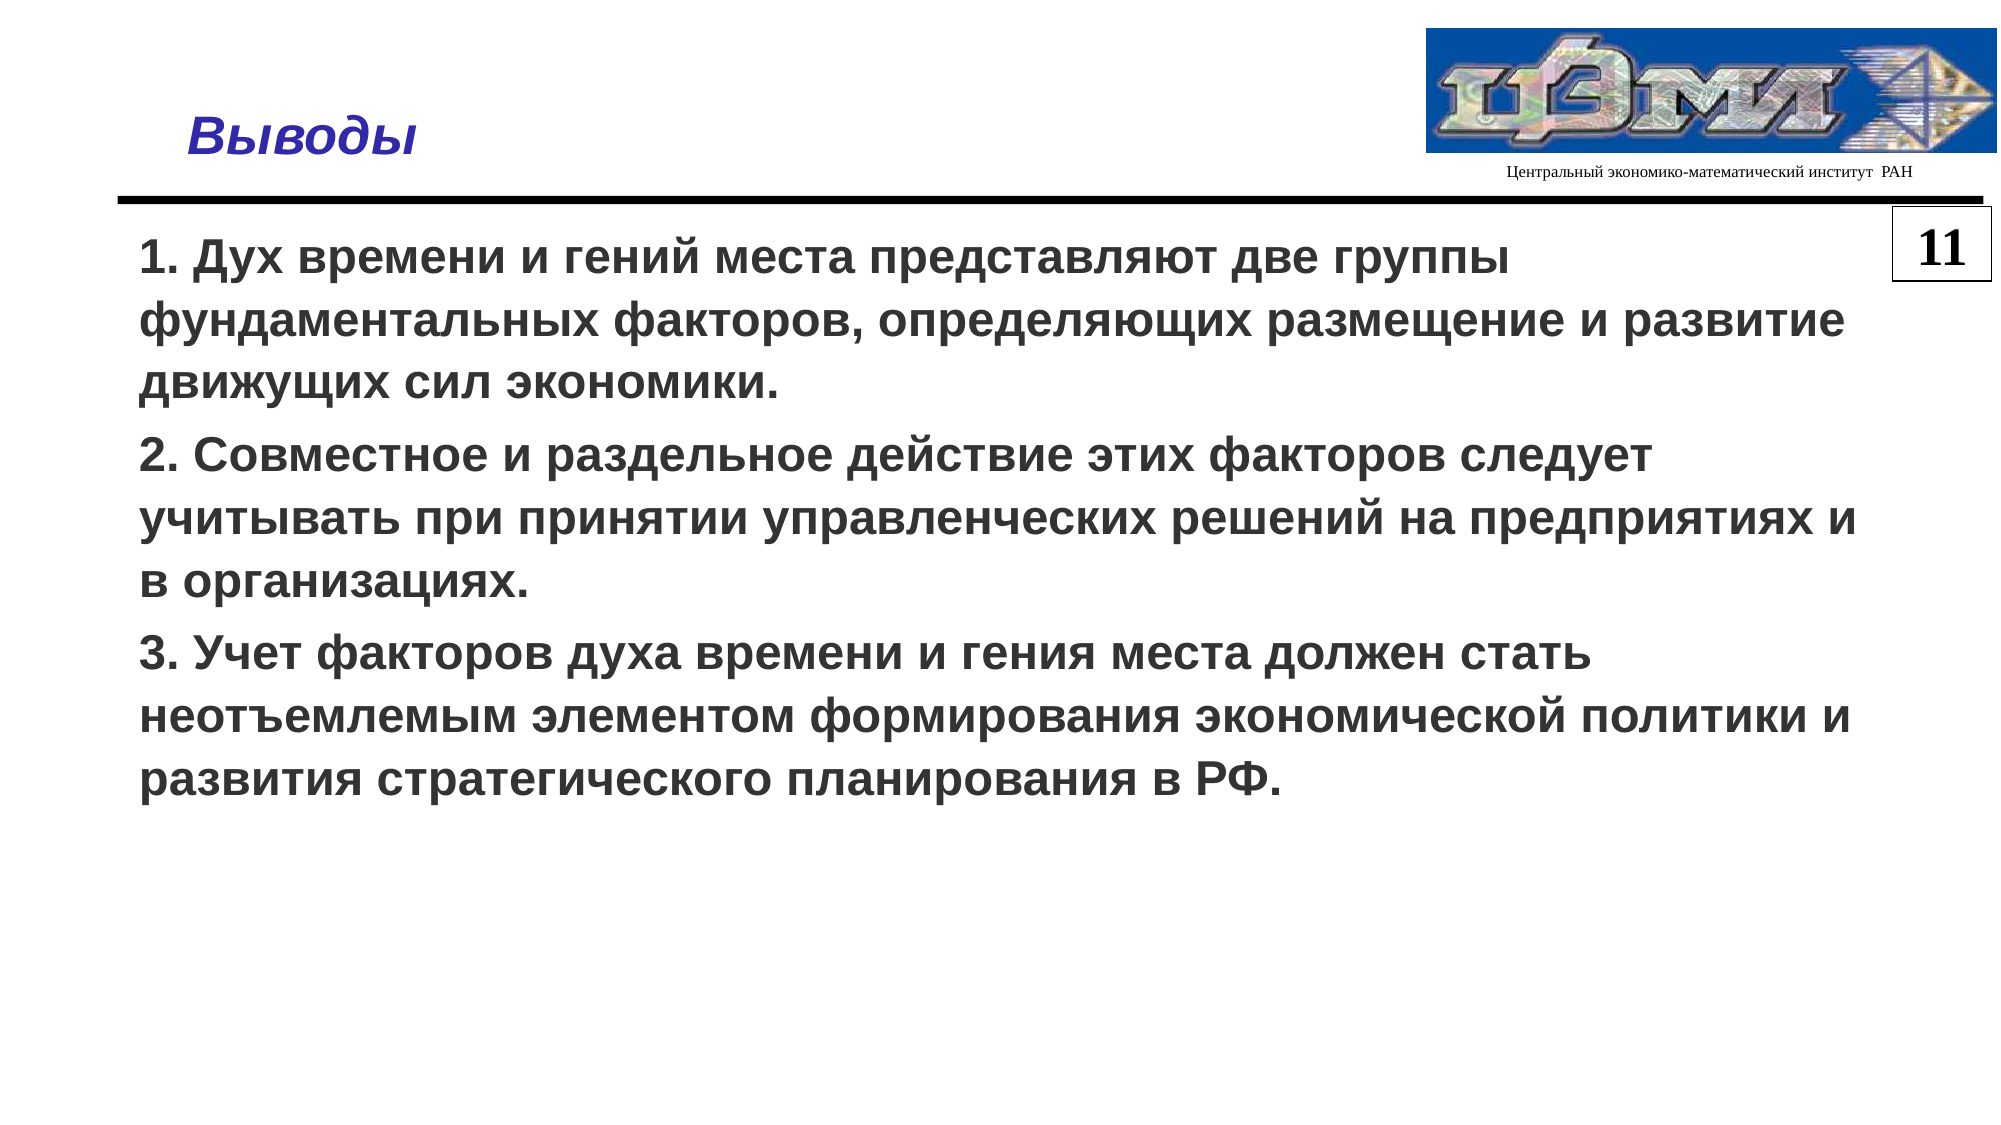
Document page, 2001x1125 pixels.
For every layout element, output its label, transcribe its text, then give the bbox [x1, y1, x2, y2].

picture [1426, 28, 1997, 153]
slide_number 11 [1892, 206, 1992, 282]
title Выводы [172, 11, 1313, 173]
list 1. Дух времени и гений места представляют две группы фундаментальных факторов, определяющих размещение и развитие движущих сил экономики. 2. Совместное и раздельное действие этих факторов следует учитывать при принятии управленческих решений на предприятиях и в организациях. 3. Учет факторов духа времени и гения места должен стать неотъемлемым элементом формирования экономической политики и развития стратегического планирования в РФ. [123, 212, 1893, 1111]
